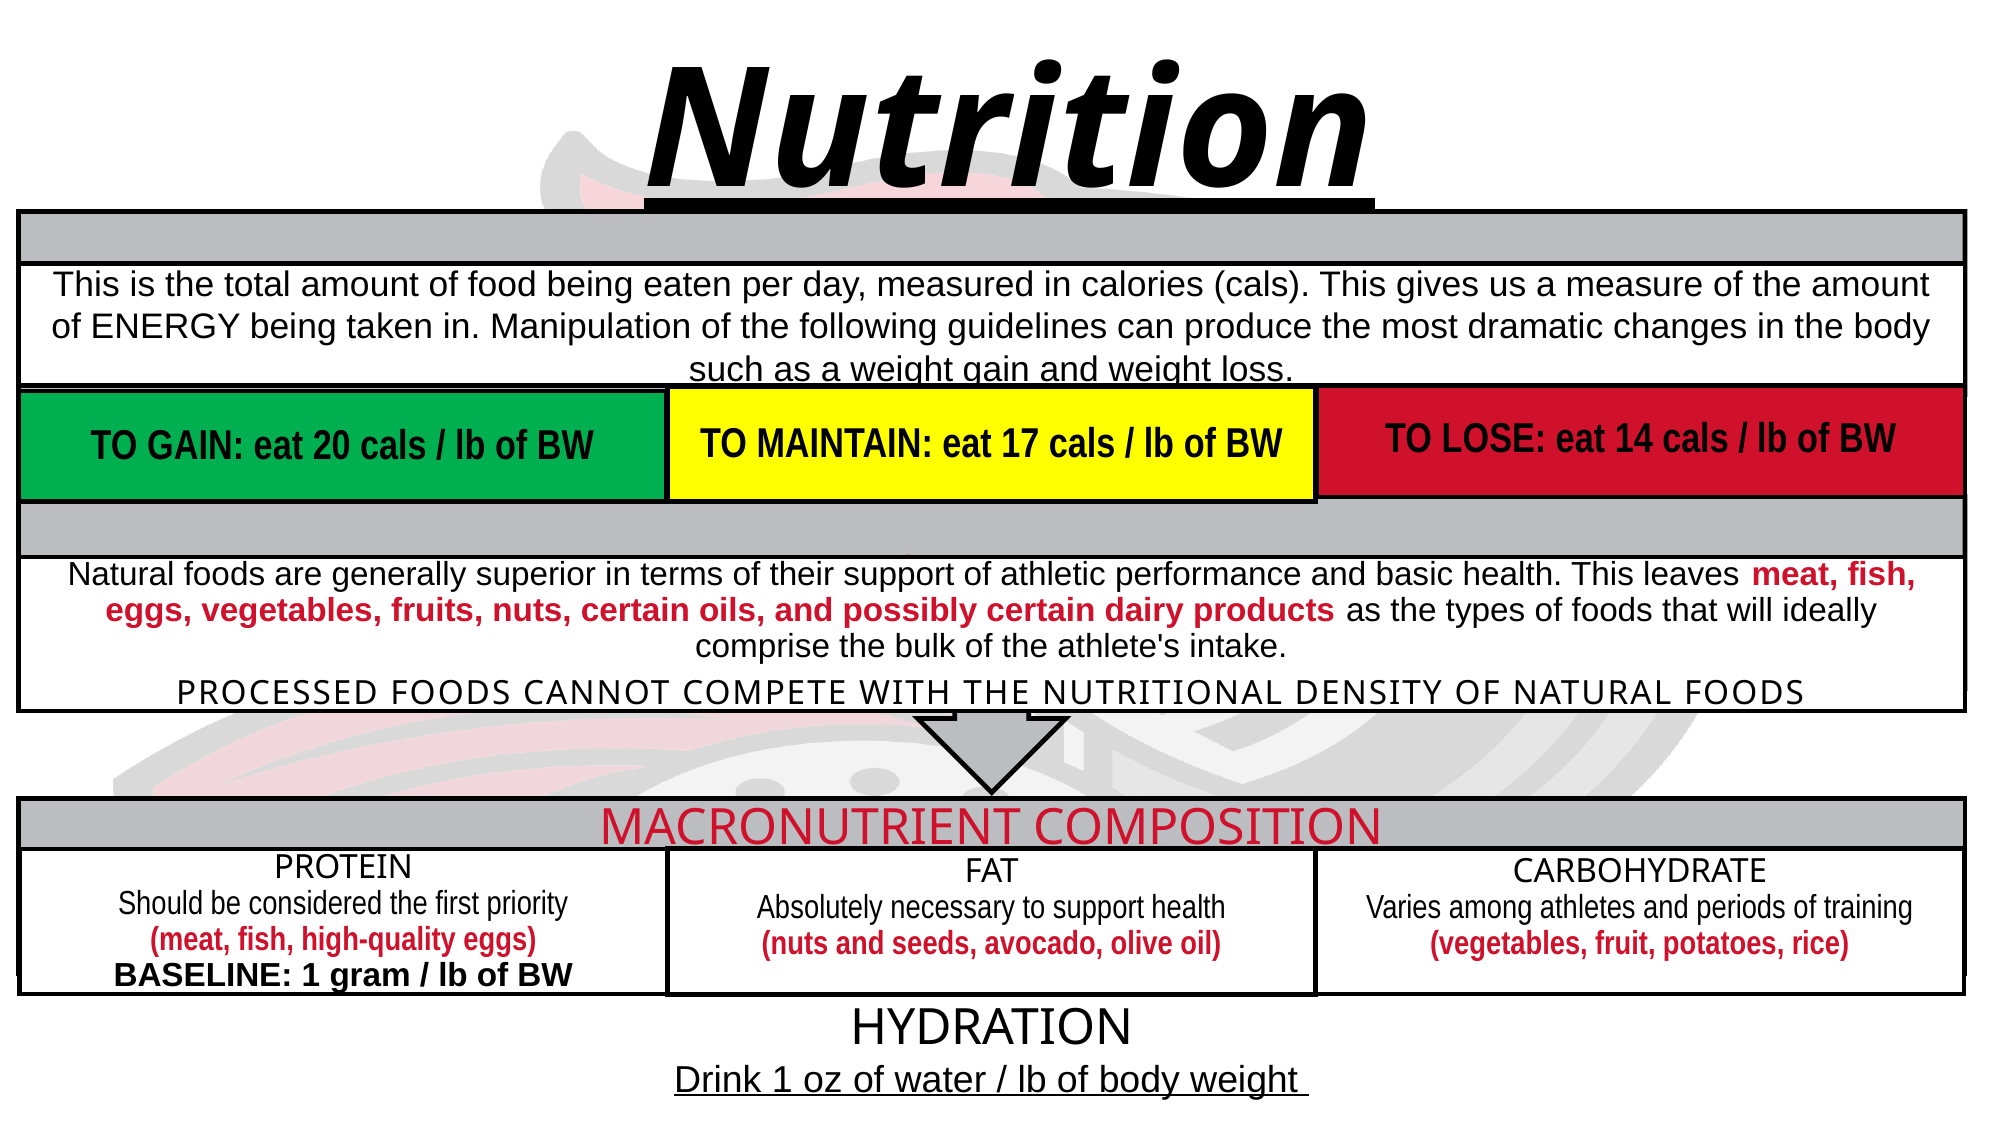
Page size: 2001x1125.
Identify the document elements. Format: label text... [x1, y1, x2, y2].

text_box HYDRATION Drink 1 oz of water / lb of body weight [659, 995, 1325, 1107]
subtitle Nutrition [18, 34, 2000, 74]
subtitle Nutrition [18, 76, 2000, 995]
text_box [18, 209, 1965, 995]
